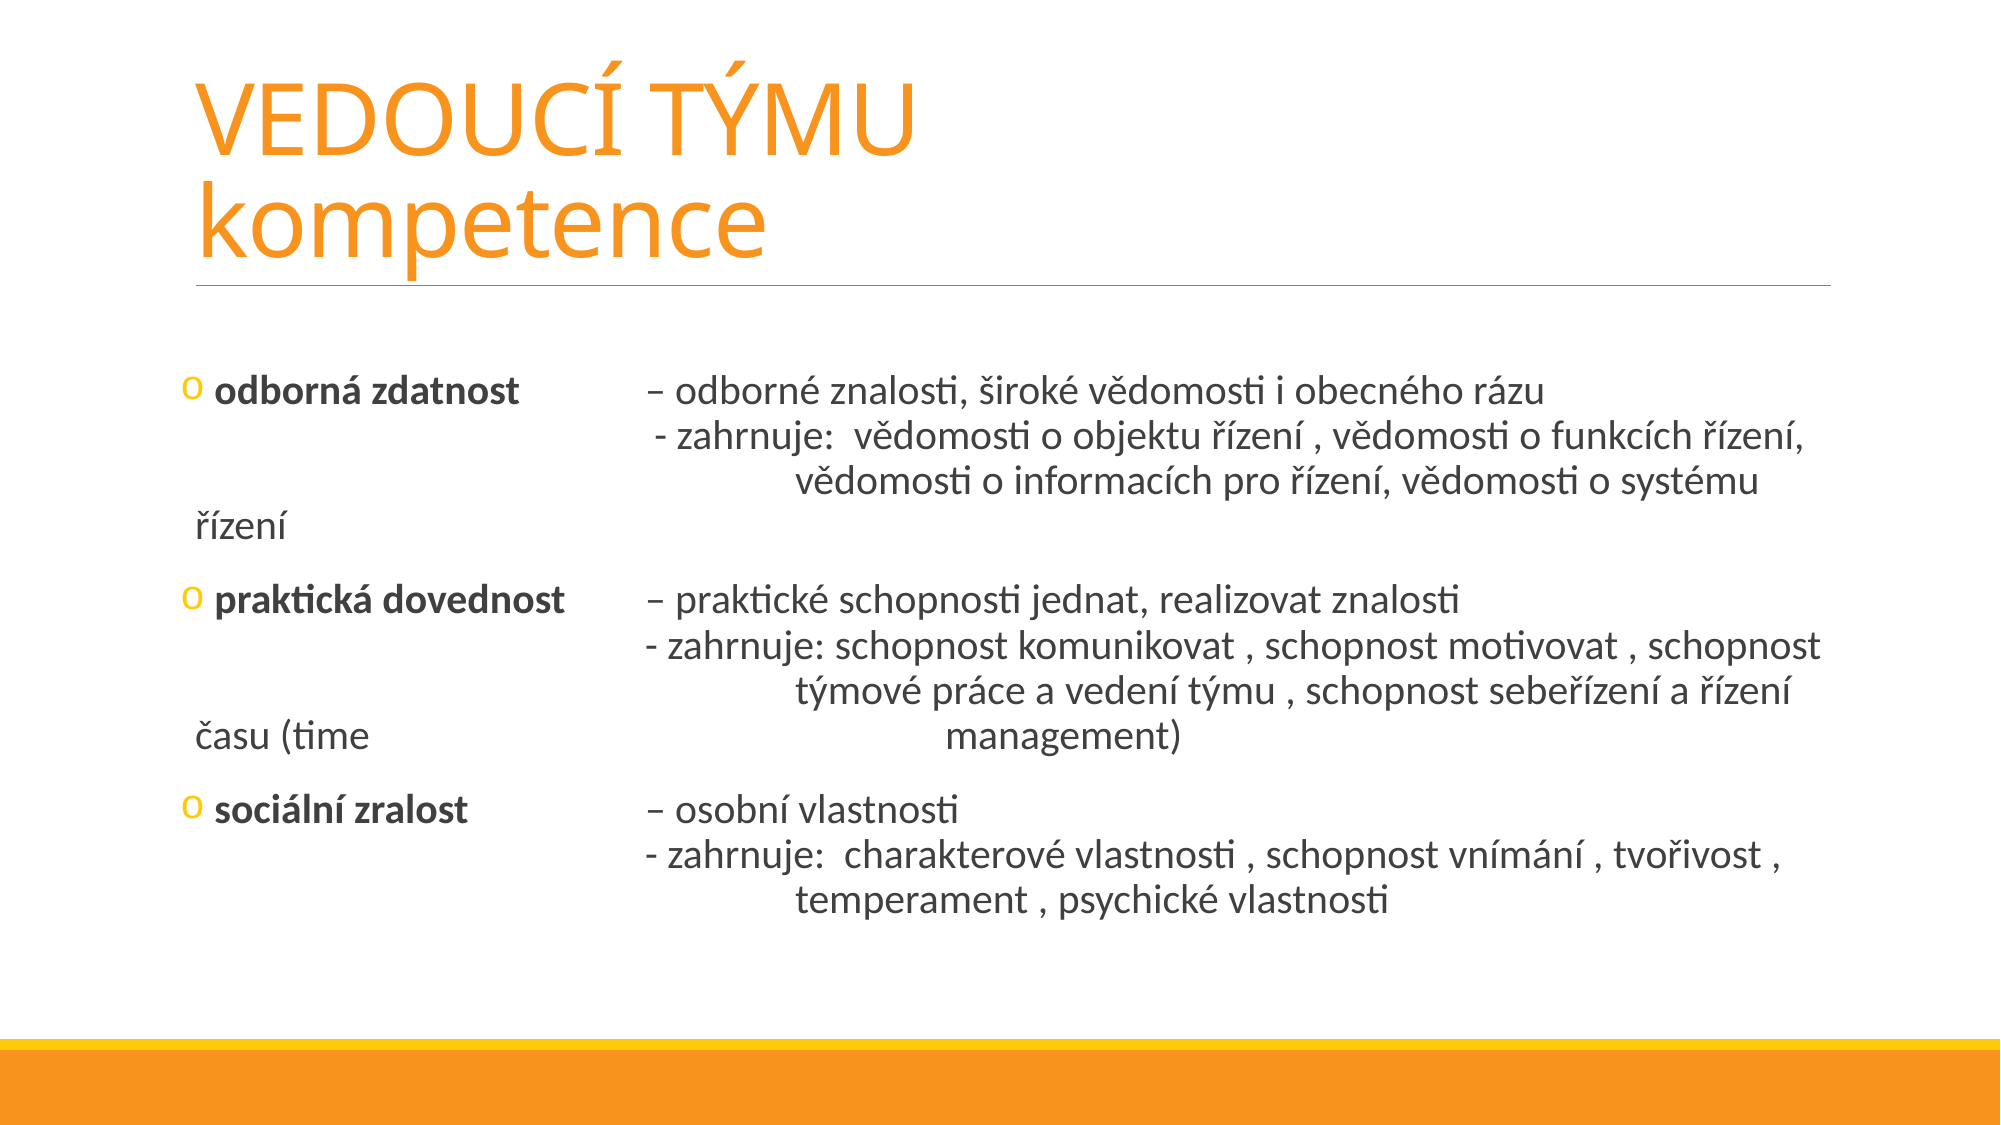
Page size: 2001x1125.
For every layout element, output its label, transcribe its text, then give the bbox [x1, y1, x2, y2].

title VEDOUCÍ TÝMU kompetence [180, 47, 1830, 285]
list odborná zdatnost – odborné znalosti, široké vědomosti i obecného rázu - zahrnuje: vědomosti o objektu řízení , vědomosti o funkcích řízení, vědomosti o informacích pro řízení, vědomosti o systému řízení praktická dovednost – praktické schopnosti jednat, realizovat znalosti - zahrnuje: schopnost komunikovat , schopnost motivovat , schopnost týmové práce a vedení týmu , schopnost sebeřízení a řízení času (time management) sociální zralost – osobní vlastnosti - zahrnuje: charakterové vlastnosti , schopnost vnímání , tvořivost , temperament , psychické vlastnosti [180, 361, 1830, 1022]
